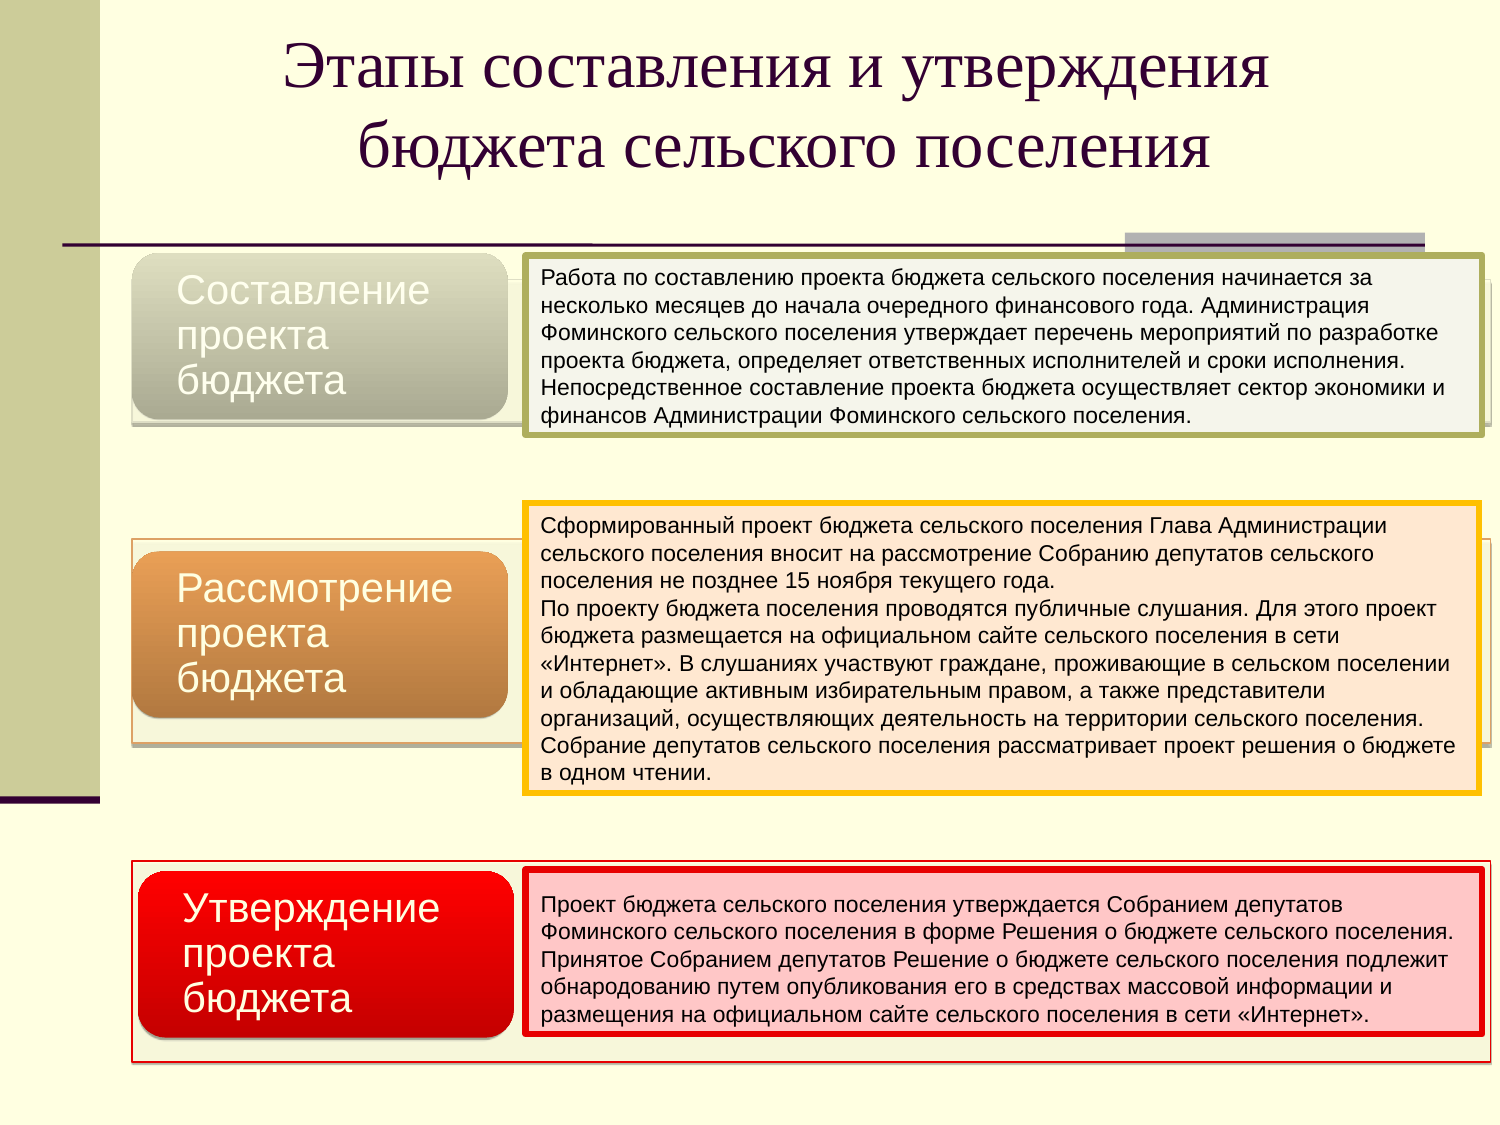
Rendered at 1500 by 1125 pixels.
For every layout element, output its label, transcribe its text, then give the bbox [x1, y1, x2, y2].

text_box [131, 252, 1491, 1063]
title Этапы составления и утверждения бюджета сельского поселения [123, 42, 1447, 208]
